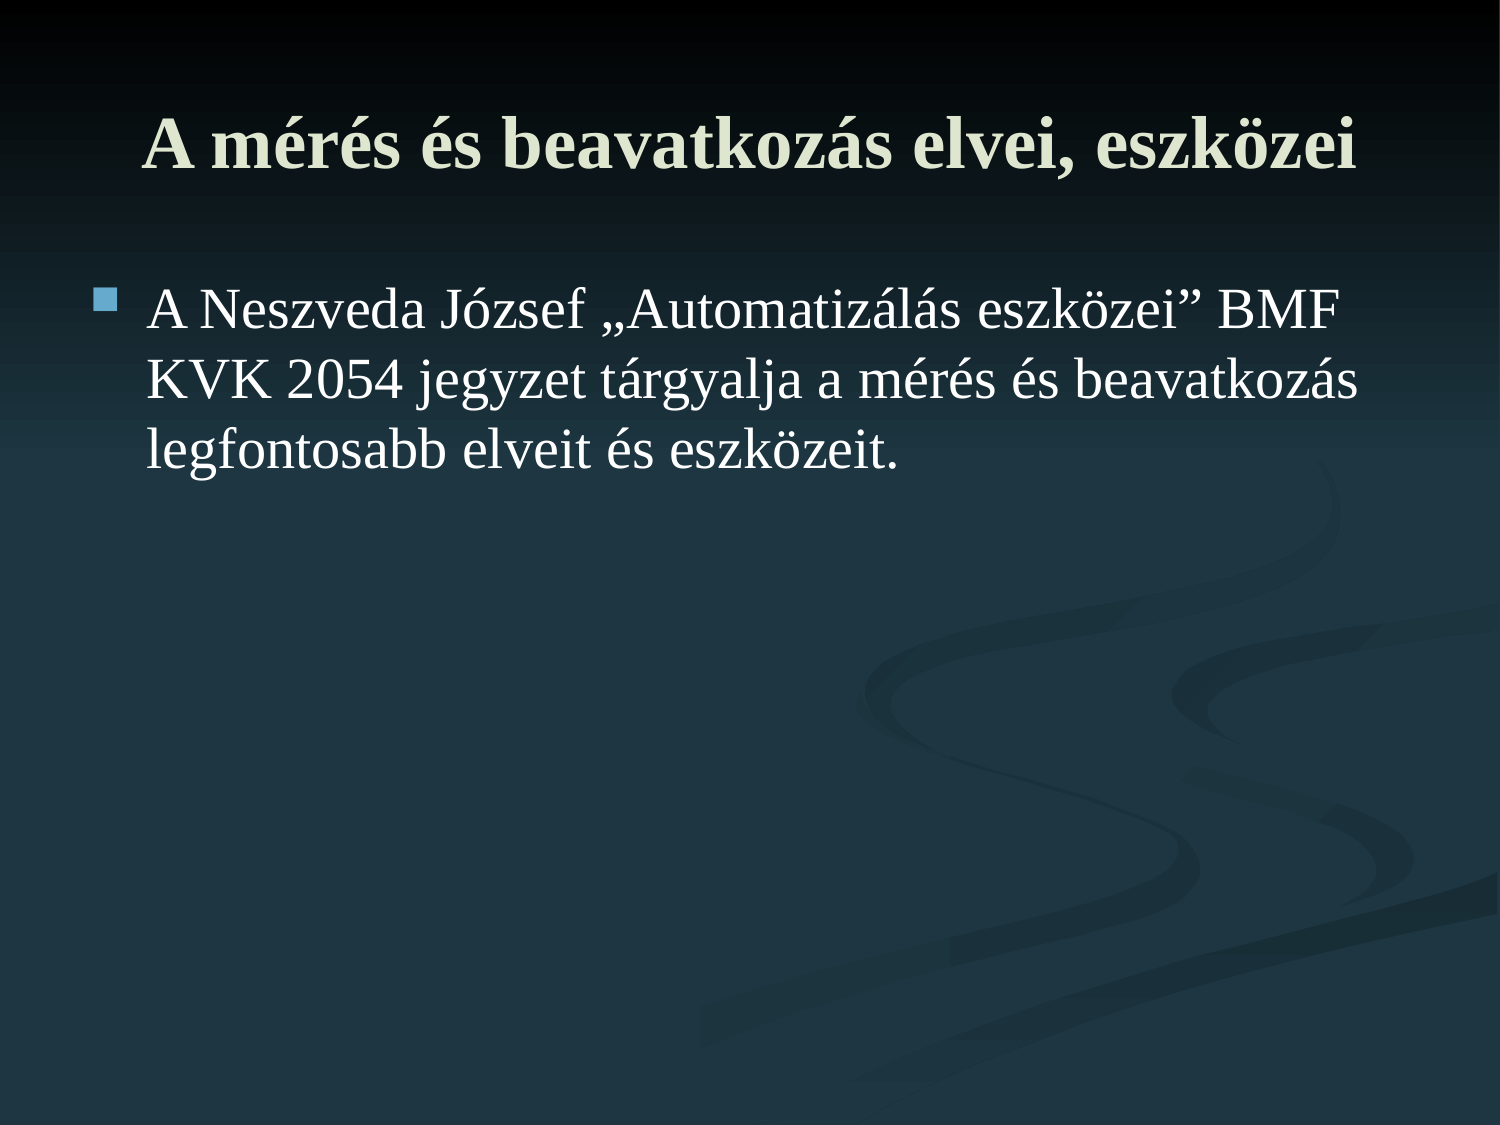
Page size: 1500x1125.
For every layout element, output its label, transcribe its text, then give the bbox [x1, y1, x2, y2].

list A Neszveda József „Automatizálás eszközei” BMF KVK 2054 jegyzet tárgyalja a mérés és beavatkozás legfontosabb elveit és eszközeit. [75, 262, 1425, 1005]
title A mérés és beavatkozás elvei, eszközei [75, 45, 1425, 232]
